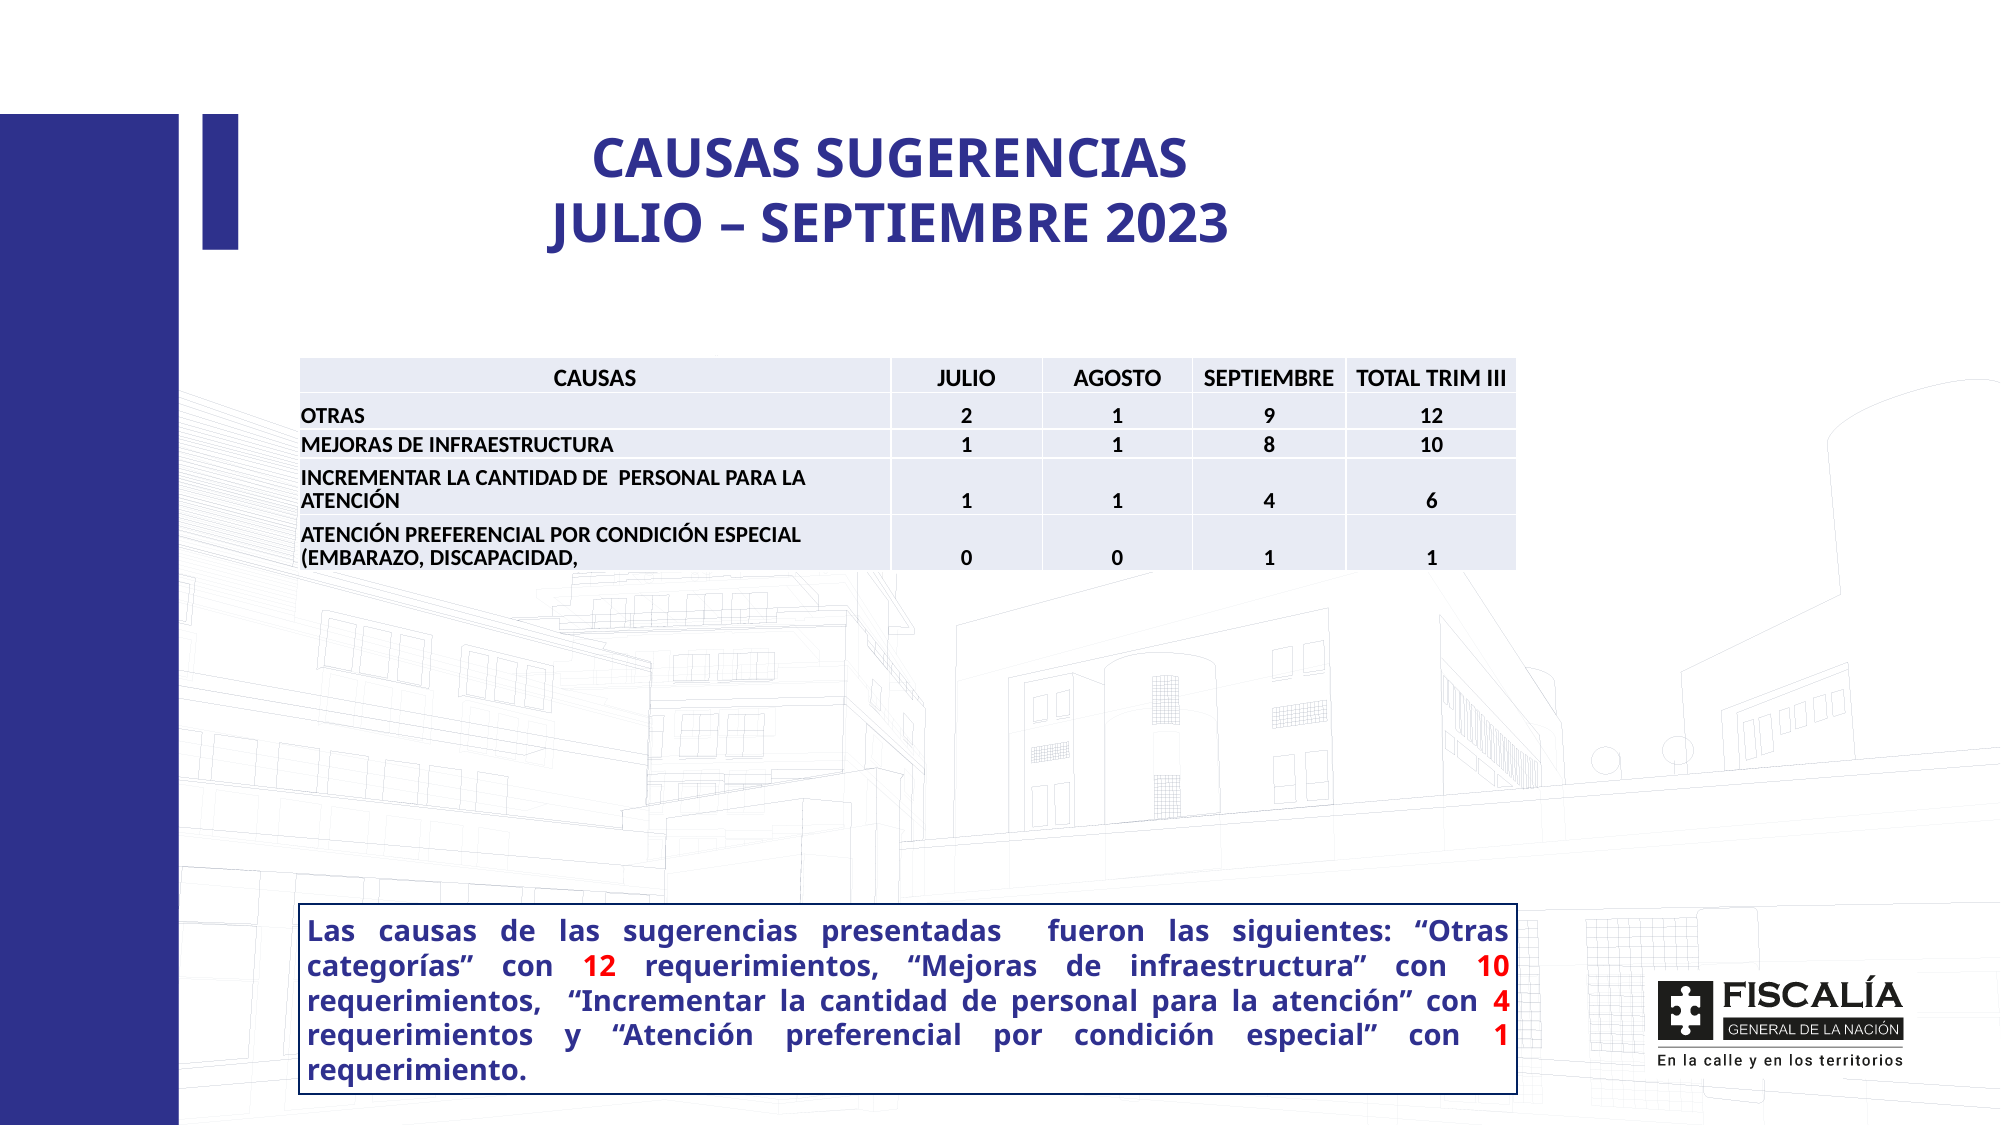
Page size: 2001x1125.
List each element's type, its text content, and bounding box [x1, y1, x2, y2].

table_cell 1 [1347, 515, 1516, 570]
text_box CAUSAS SUGERENCIAS JULIO – SEPTIEMBRE 2023 [263, 115, 1518, 261]
table_cell 1 [892, 459, 1042, 514]
table_cell 4 [1193, 459, 1345, 514]
table_cell 1 [892, 430, 1042, 457]
table_cell ATENCIÓN PREFERENCIAL POR CONDICIÓN ESPECIAL (EMBARAZO, DISCAPACIDAD, [300, 515, 890, 570]
table_header JULIO [892, 358, 1042, 392]
table_cell 2 [892, 393, 1042, 428]
table_header AGOSTO [1043, 358, 1192, 392]
picture [0, 0, 2001, 1125]
table_cell 10 [1347, 430, 1516, 457]
table_cell 6 [1347, 459, 1516, 514]
table_cell 12 [1347, 393, 1516, 428]
table_cell INCREMENTAR LA CANTIDAD DE PERSONAL PARA LA ATENCIÓN [300, 459, 890, 514]
table_cell 0 [892, 515, 1042, 570]
table_cell 1 [1043, 430, 1192, 457]
table_header SEPTIEMBRE [1193, 358, 1345, 392]
table_cell 8 [1193, 430, 1345, 457]
table_cell MEJORAS DE INFRAESTRUCTURA [300, 430, 890, 457]
table_cell 1 [1043, 459, 1192, 514]
text_box Las causas de las sugerencias presentadas fueron las siguientes: “Otras categorías” con 12 requerimientos, “Mejoras de infraestructura” con 10 requerimientos, “Incrementar la cantidad de personal para la atención” con 4 requerimientos y “Atención preferencial por condición especial” con 1 requerimiento. [298, 903, 1518, 1095]
table_cell 0 [1043, 515, 1192, 570]
table_header TOTAL TRIM III [1347, 358, 1516, 392]
table_cell 1 [1193, 515, 1345, 570]
table_cell OTRAS [300, 393, 890, 428]
table_cell 9 [1193, 393, 1345, 428]
table_cell 1 [1043, 393, 1192, 428]
table_header CAUSAS [300, 358, 890, 392]
